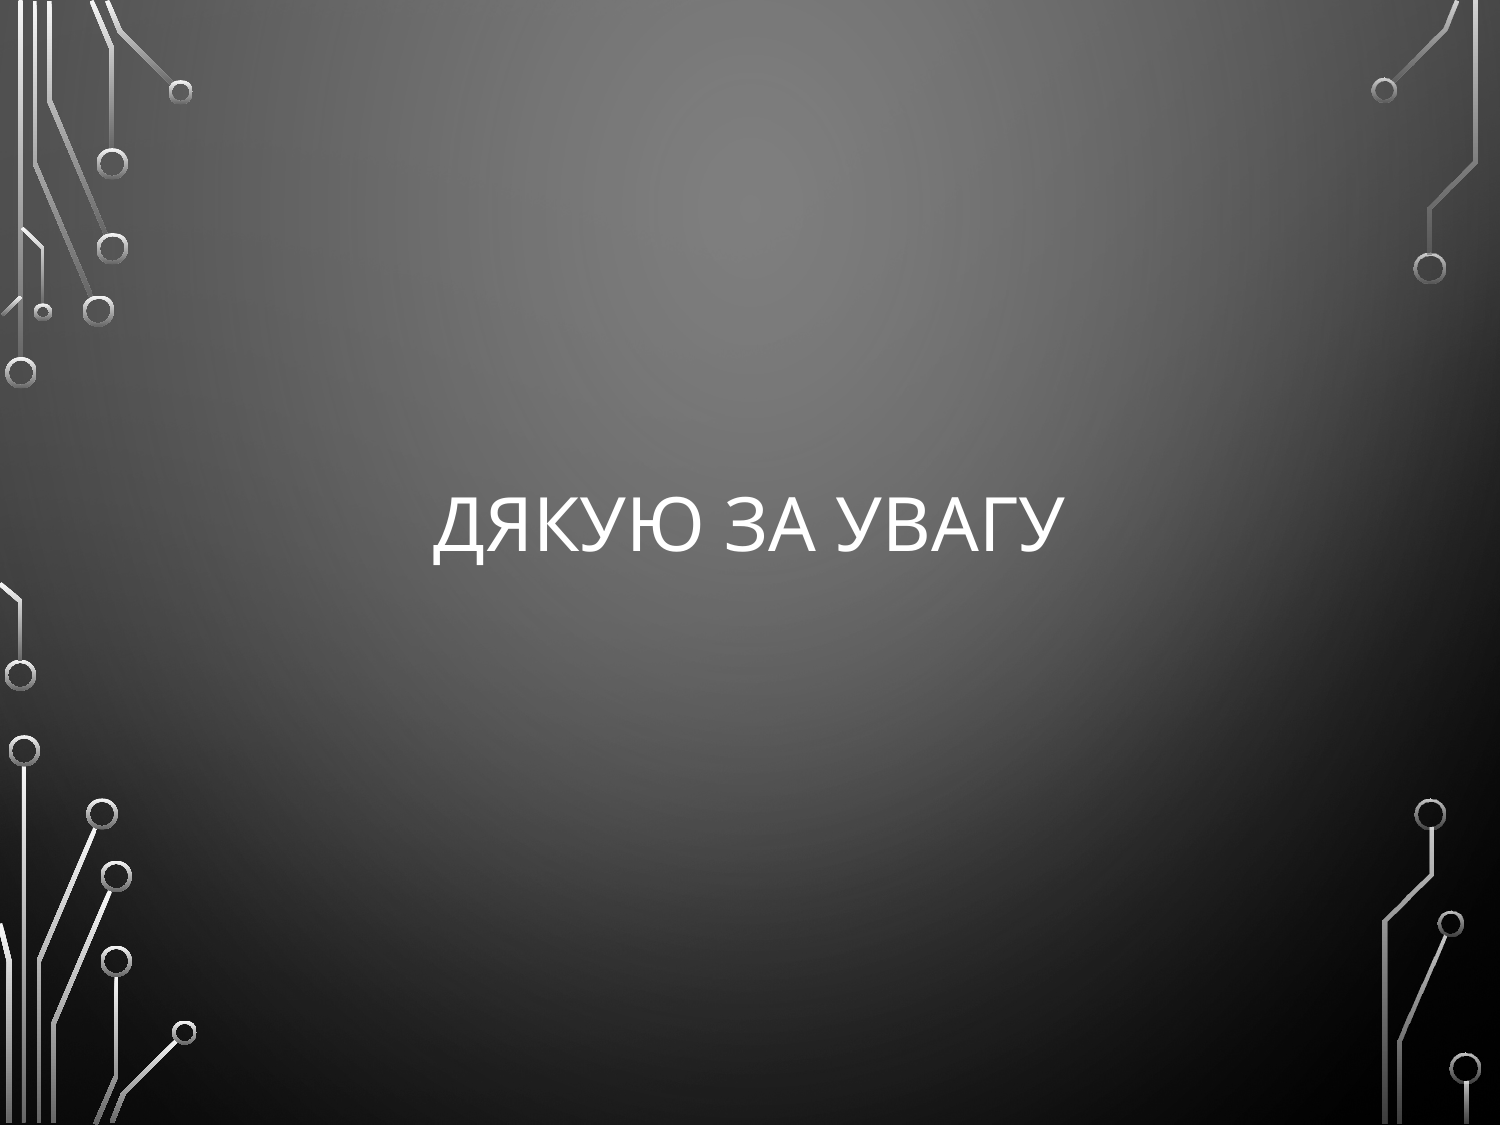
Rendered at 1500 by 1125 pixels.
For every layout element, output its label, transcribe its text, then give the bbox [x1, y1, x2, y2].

title Дякую за увагу [140, 405, 1360, 649]
